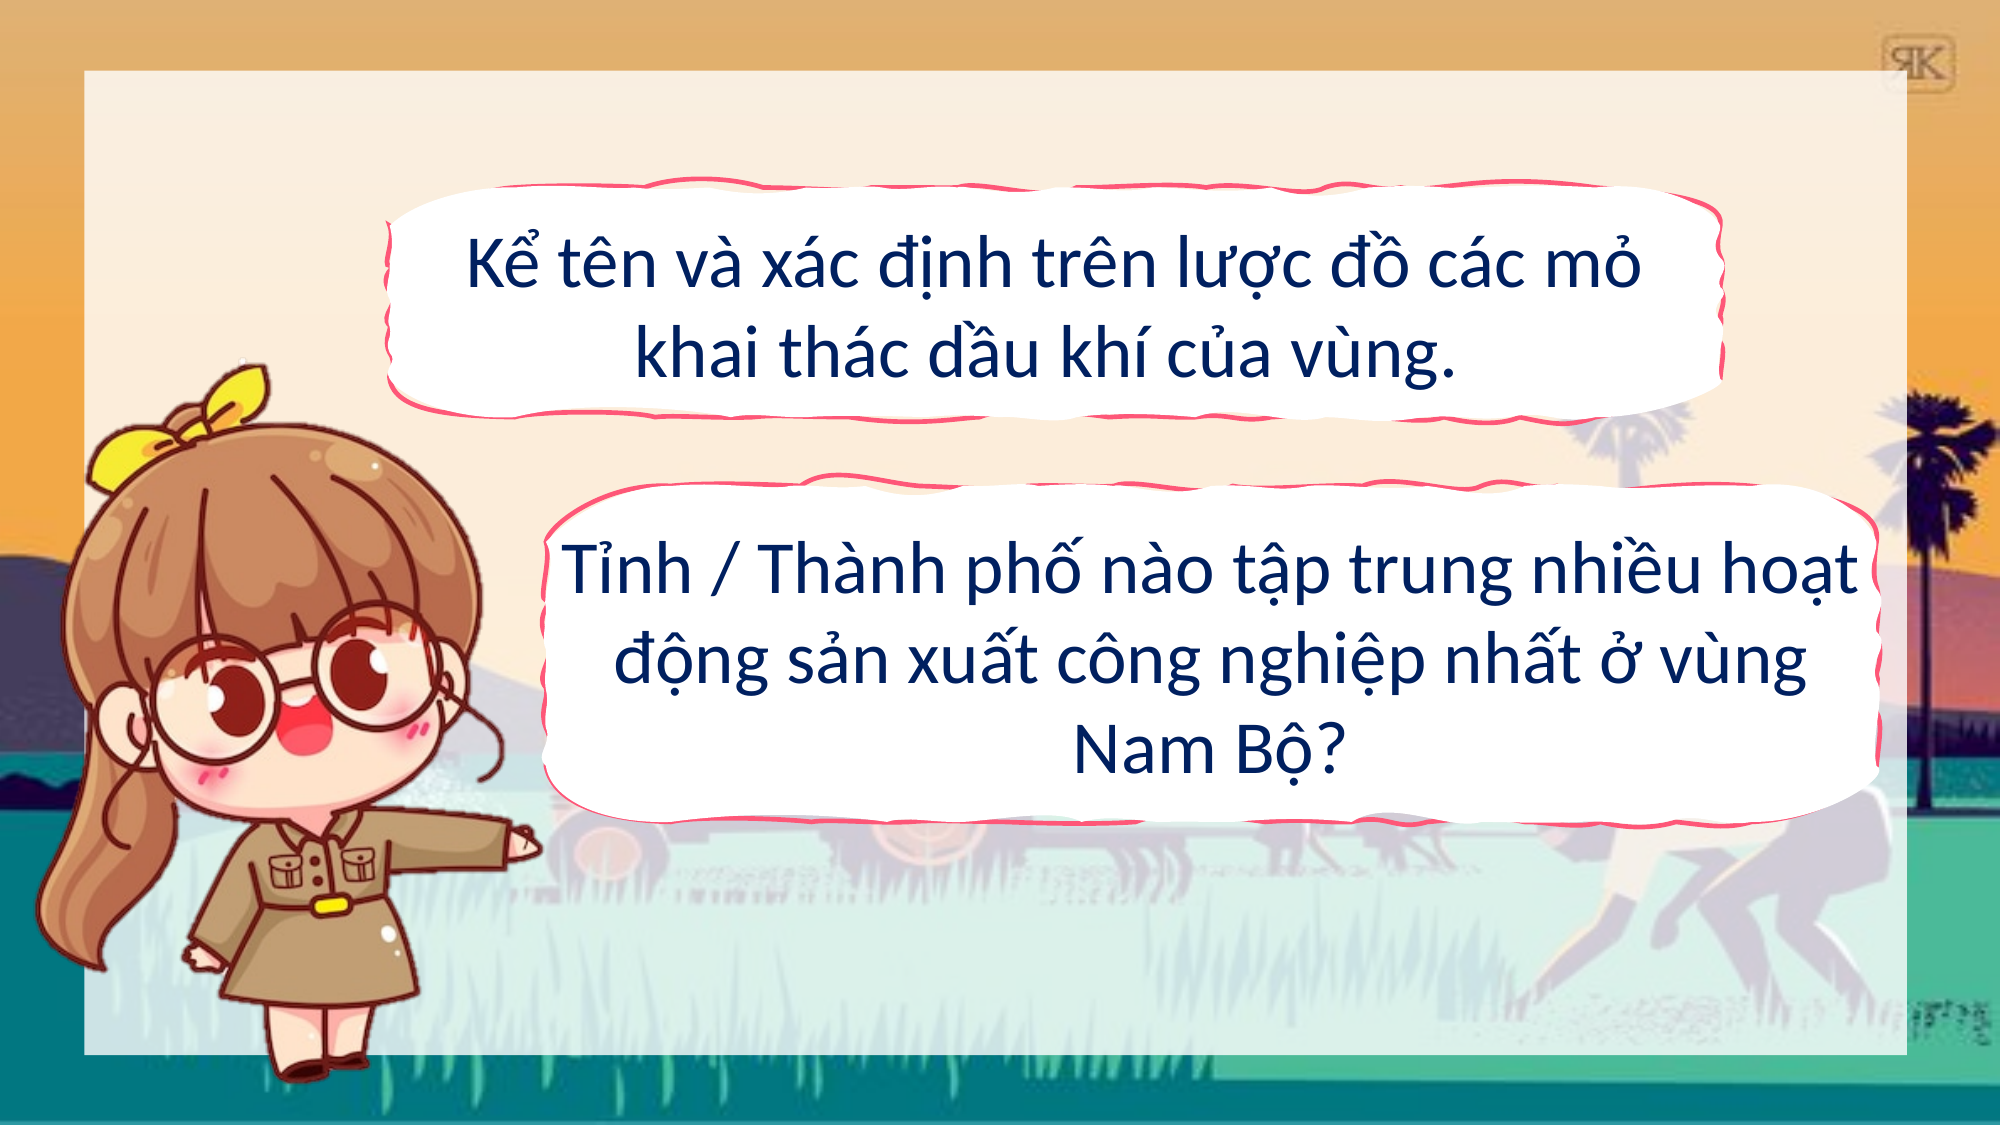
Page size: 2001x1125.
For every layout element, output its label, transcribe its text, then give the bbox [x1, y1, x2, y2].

text_box Tỉnh / Thành phố nào tập trung nhiều hoạt động sản xuất công nghiệp nhất ở vùng Nam Bộ? [582, 474, 1882, 829]
text_box [83, 70, 1908, 1056]
picture [0, 0, 2000, 1125]
text_box Kể tên và xác định trên lược đồ các mỏ khai thác dầu khí của vùng. [384, 177, 1725, 425]
